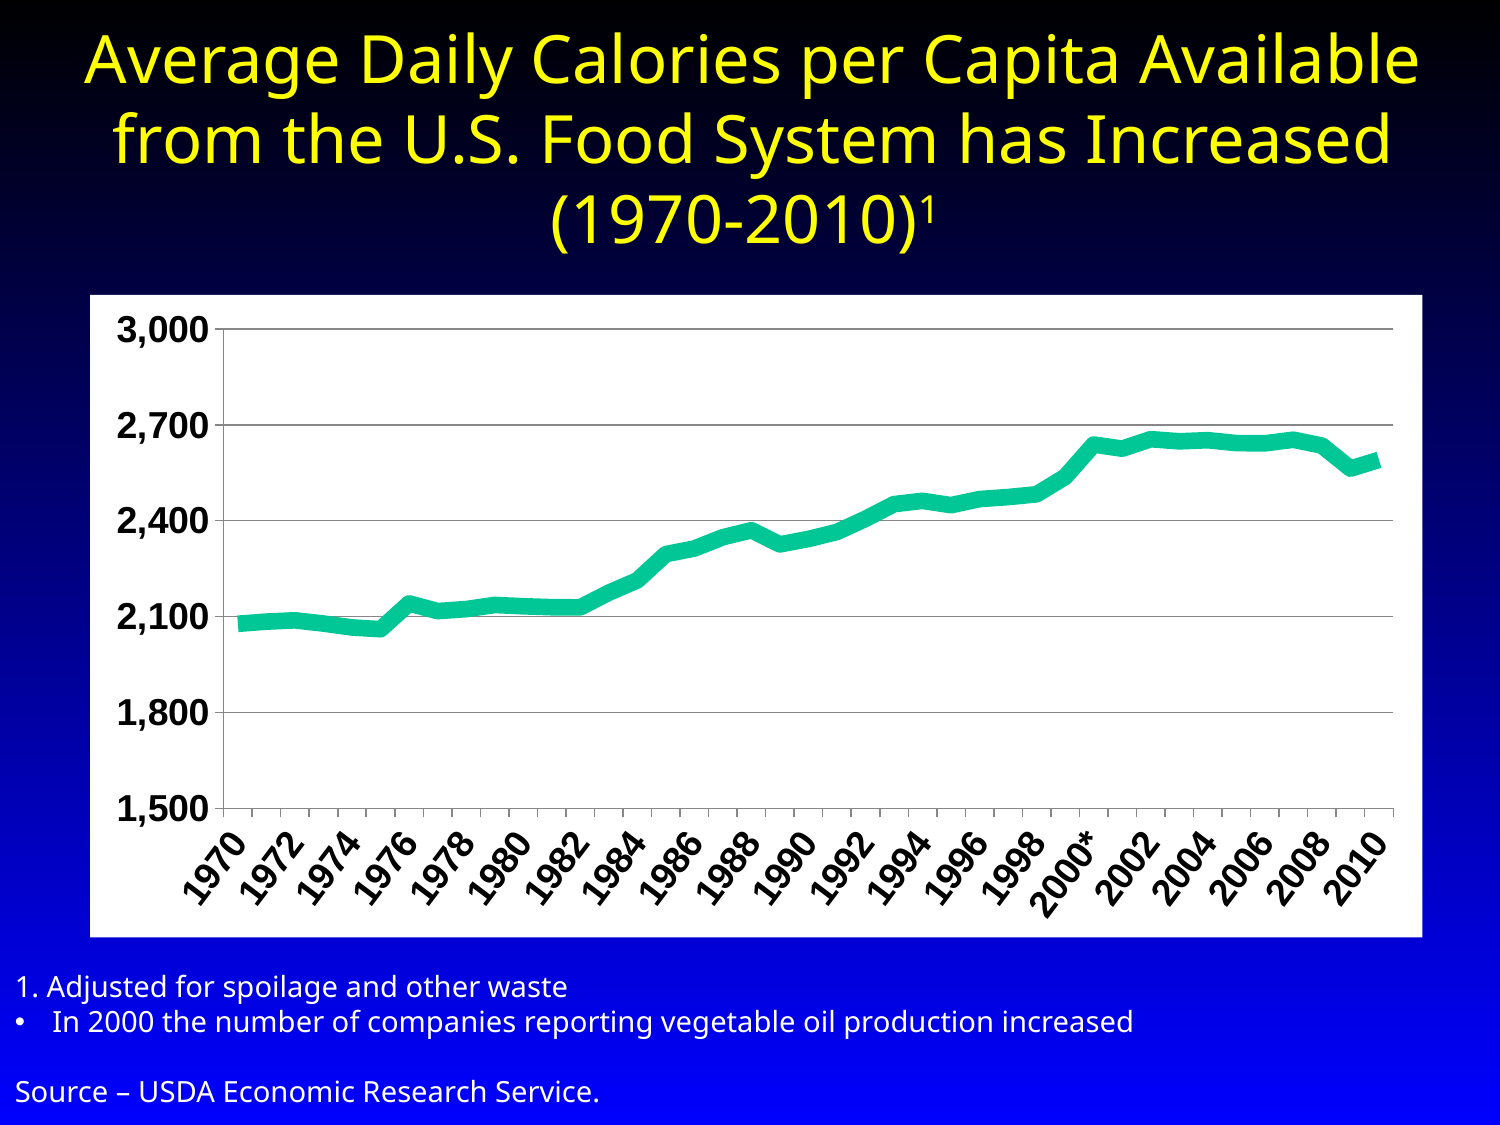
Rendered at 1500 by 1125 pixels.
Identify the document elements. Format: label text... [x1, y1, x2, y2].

text_box 1. Adjusted for spoilage and other waste In 2000 the number of companies reporting vegetable oil production increased Source – USDA Economic Research Service. [0, 961, 1338, 1116]
chart [89, 294, 1423, 938]
text_box Average Daily Calories per Capita Available from the U.S. Food System has Increased (1970-2010)1 [45, 9, 1463, 265]
